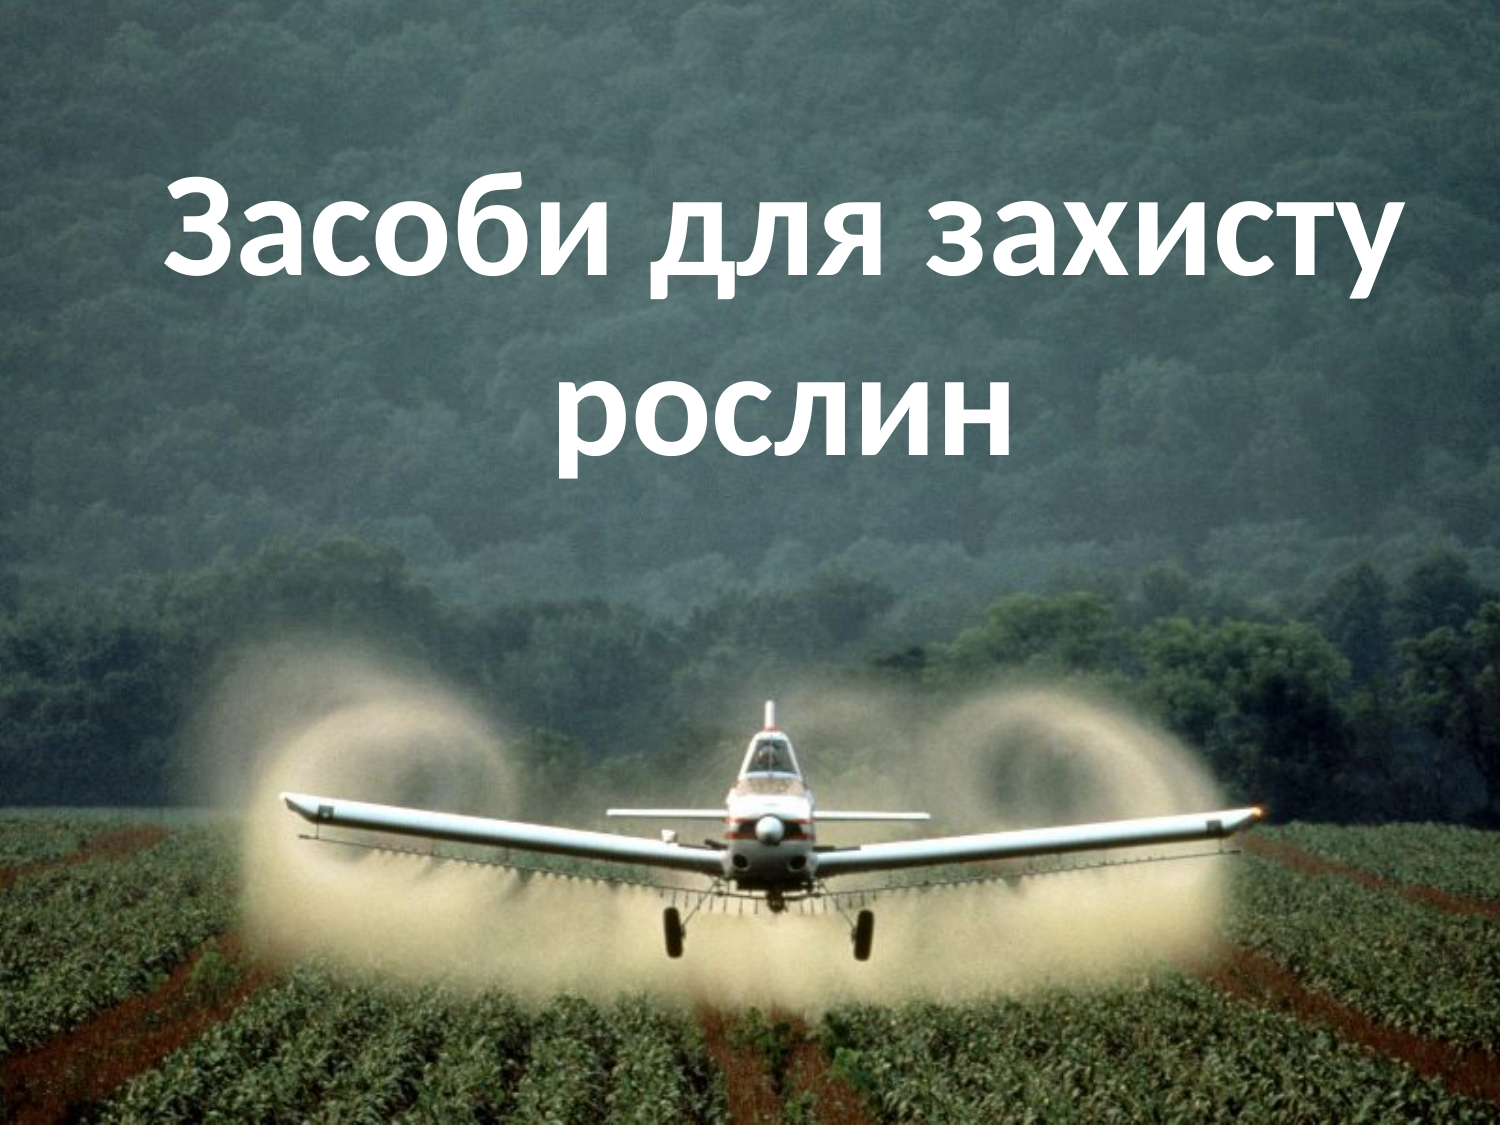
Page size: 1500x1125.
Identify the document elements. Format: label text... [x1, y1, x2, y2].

title Засоби для захисту рослин [147, 184, 1423, 426]
picture [0, 0, 1500, 1125]
